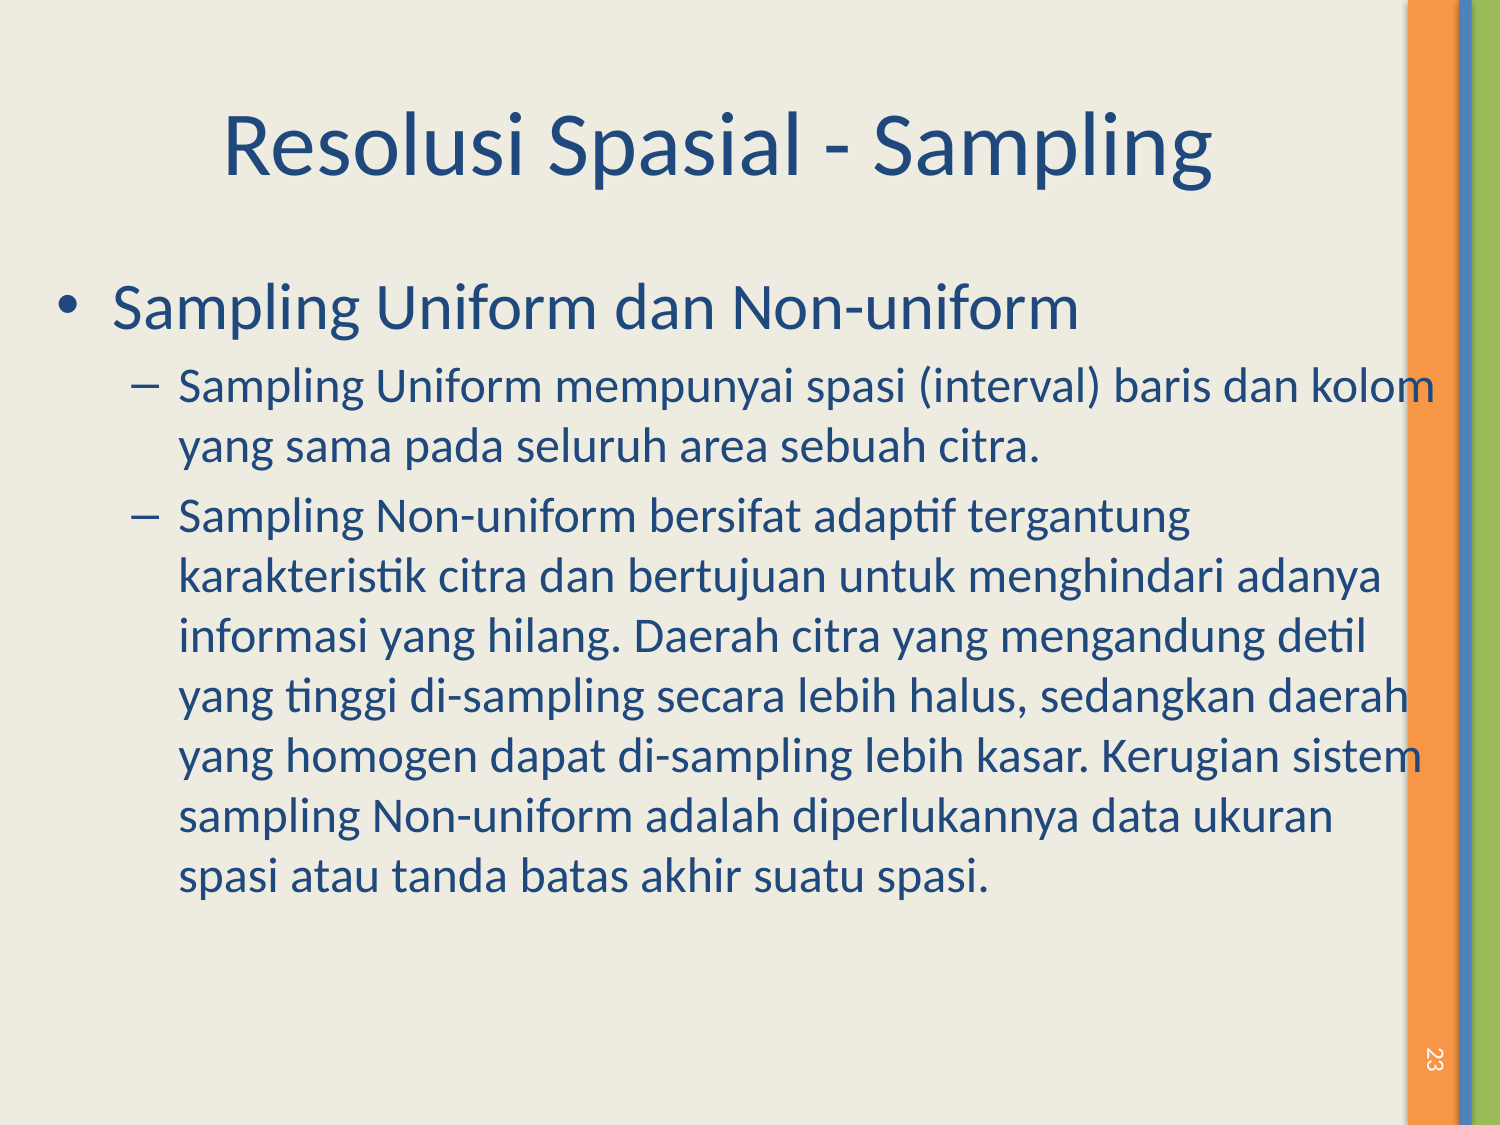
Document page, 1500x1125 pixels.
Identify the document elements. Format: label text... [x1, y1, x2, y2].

slide_number 23 [1407, 928, 1468, 1088]
list Sampling Uniform dan Non-uniform Sampling Uniform mempunyai spasi (interval) baris dan kolom yang sama pada seluruh area sebuah citra. Sampling Non-uniform bersifat adaptif tergantung karakteristik citra dan bertujuan untuk menghindari adanya informasi yang hilang. Daerah citra yang mengandung detil yang tinggi di-sampling secara lebih halus, sedangkan daerah yang homogen dapat di-sampling lebih kasar. Kerugian sistem sampling Non-uniform adalah diperlukannya data ukuran spasi atau tanda batas akhir suatu spasi. [41, 255, 1454, 1006]
title Resolusi Spasial - Sampling [75, 45, 1363, 233]
